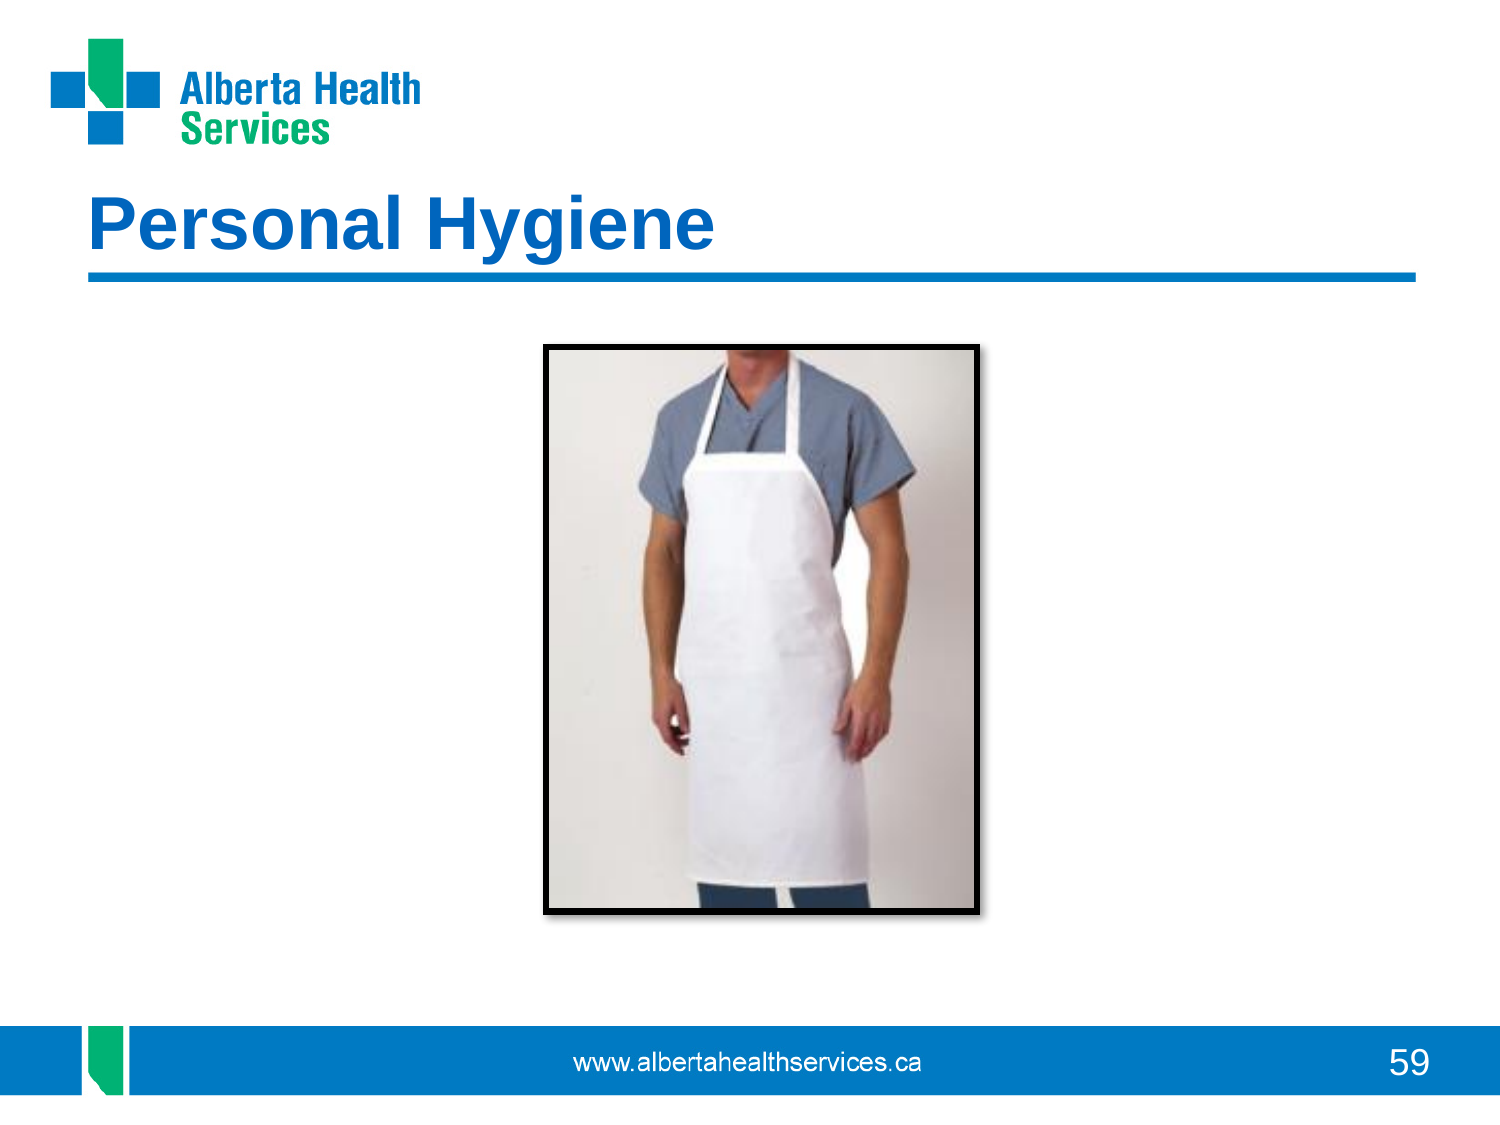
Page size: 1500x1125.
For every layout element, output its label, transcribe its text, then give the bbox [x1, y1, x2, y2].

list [548, 349, 974, 909]
title Personal Hygiene [0, 125, 1417, 314]
picture [0, 21, 1500, 1112]
